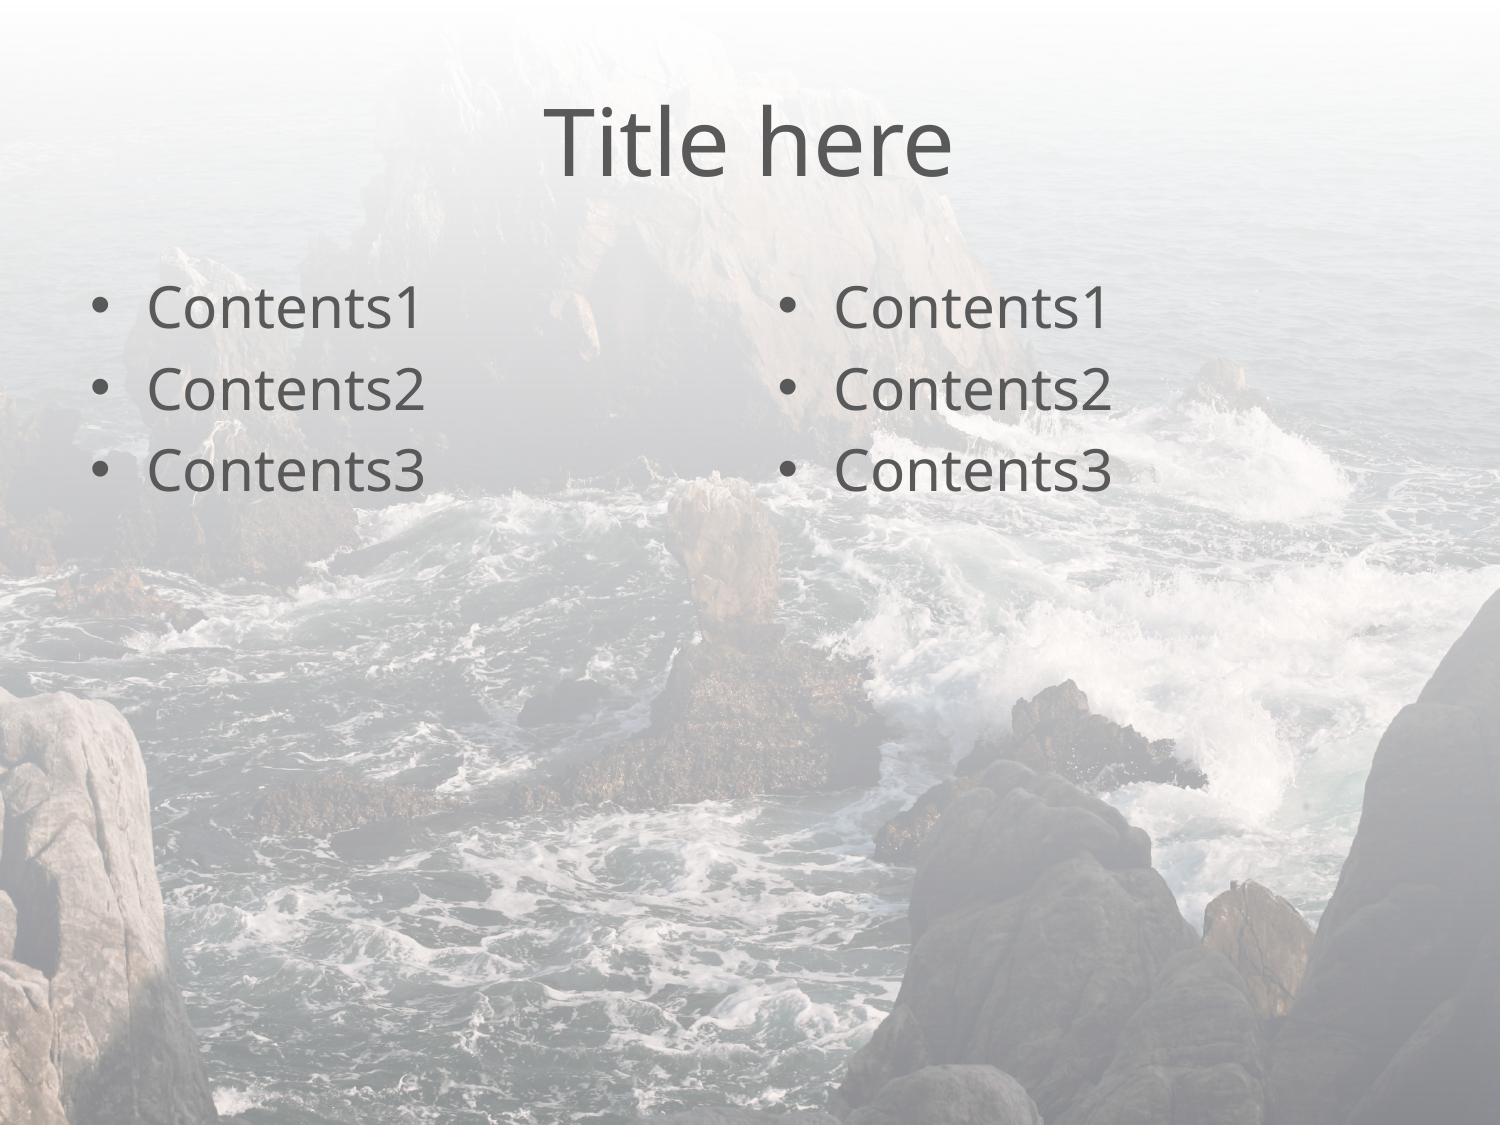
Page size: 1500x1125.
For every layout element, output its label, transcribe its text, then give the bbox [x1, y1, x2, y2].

title Title here [75, 45, 1425, 233]
text_box [0, 0, 1500, 1125]
list Contents1 Contents2 Contents3 [75, 262, 738, 1005]
list Contents1 Contents2 Contents3 [762, 262, 1425, 1005]
